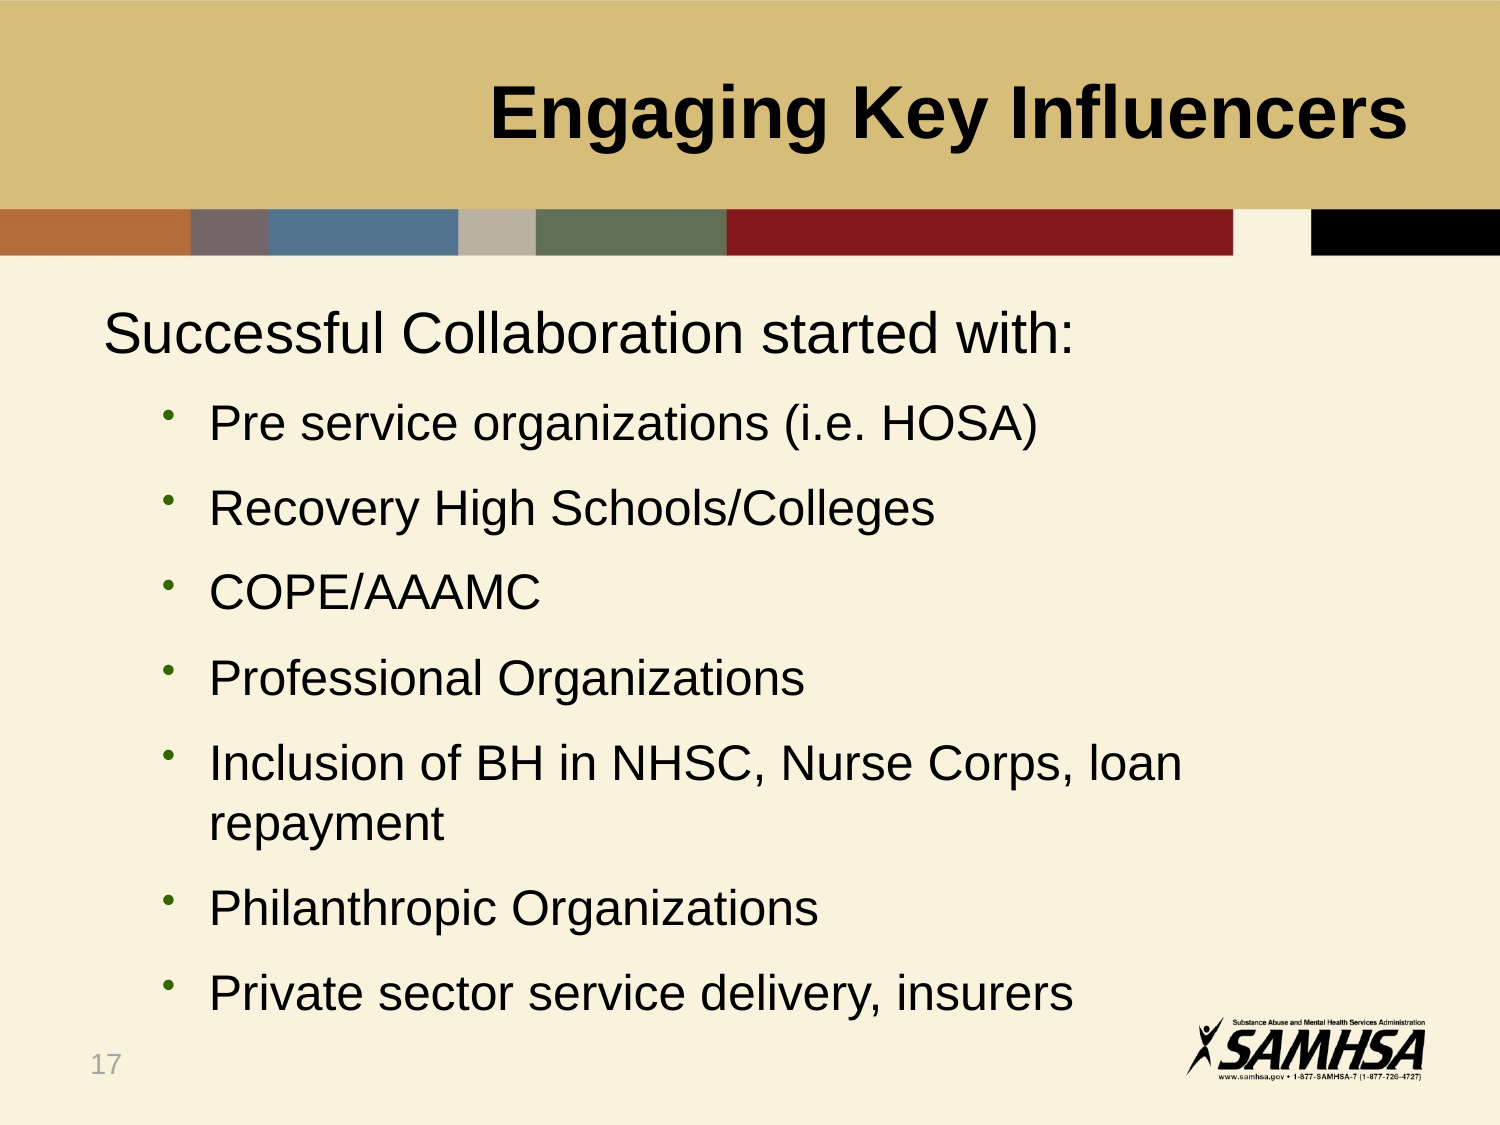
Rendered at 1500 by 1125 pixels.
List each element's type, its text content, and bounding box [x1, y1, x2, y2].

picture [0, 0, 1500, 1125]
list Successful Collaboration started with: Pre service organizations (i.e. HOSA) Recovery High Schools/Colleges COPE/AAAMC Professional Organizations Inclusion of BH in NHSC, Nurse Corps, loan repayment Philanthropic Organizations Private sector service delivery, insurers [71, 287, 1400, 1030]
slide_number 17 [74, 1037, 226, 1076]
title Engaging Key Influencers [75, 45, 1425, 173]
